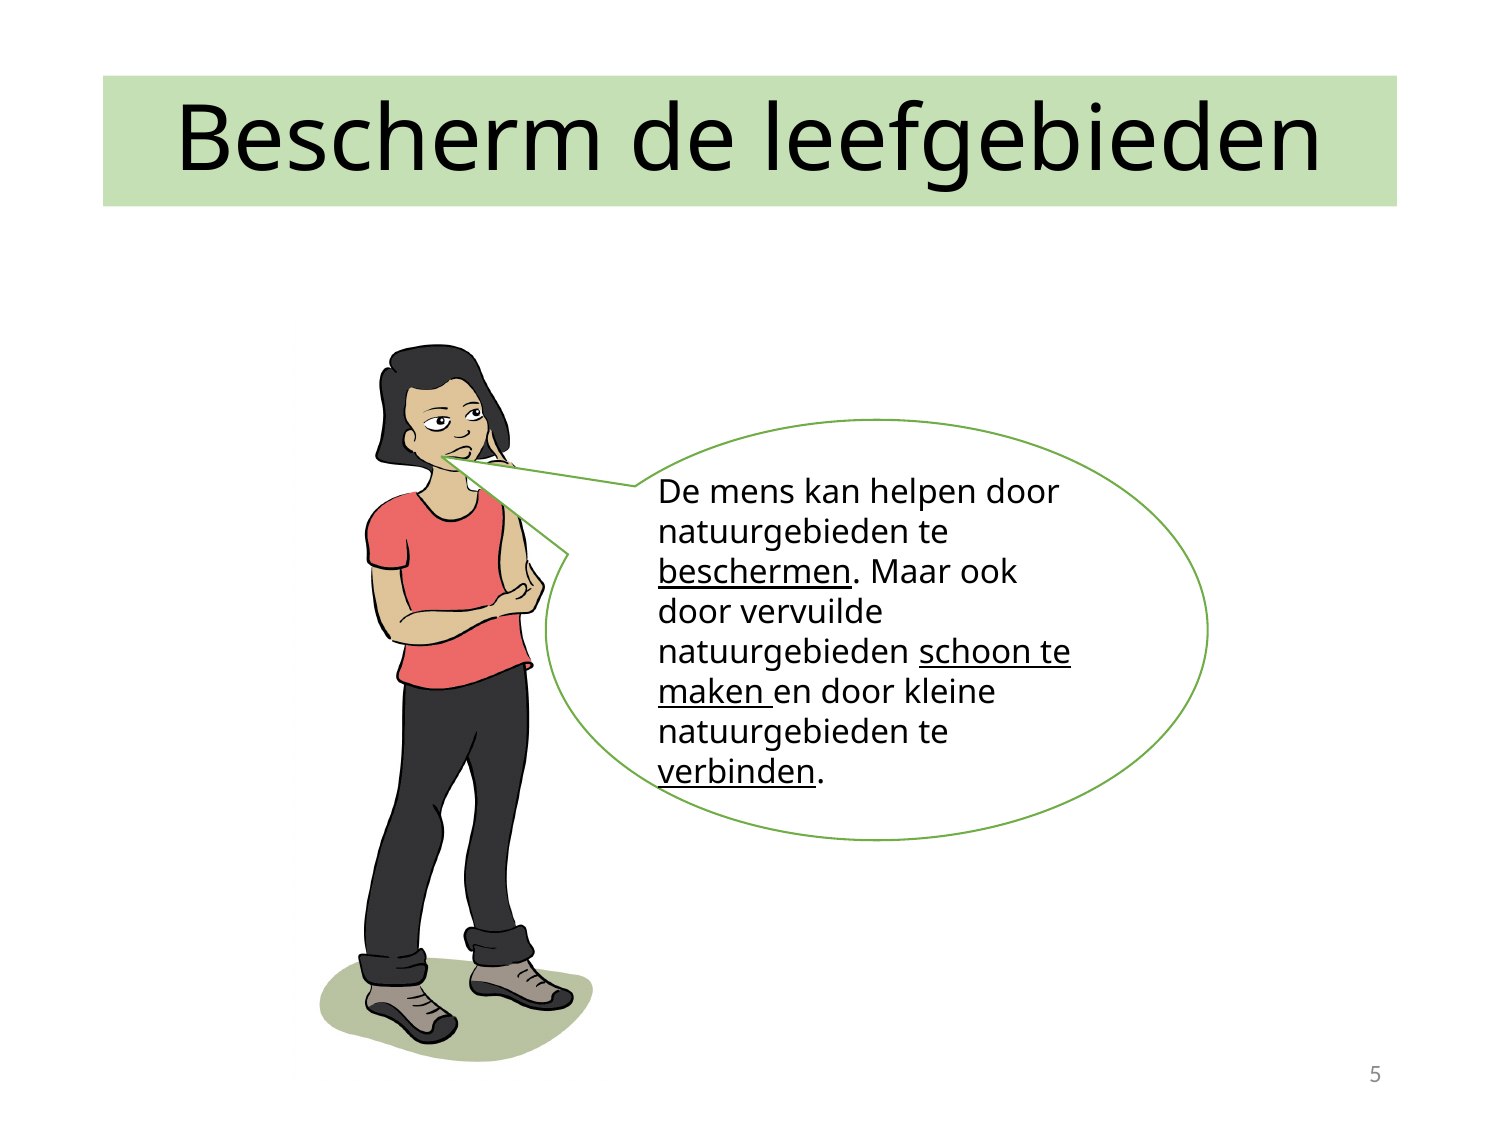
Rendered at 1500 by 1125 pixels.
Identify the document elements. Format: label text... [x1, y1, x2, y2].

text_box Bescherm de leefgebieden [103, 75, 1397, 207]
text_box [292, 320, 1208, 1083]
slide_number 5 [1059, 1042, 1397, 1103]
